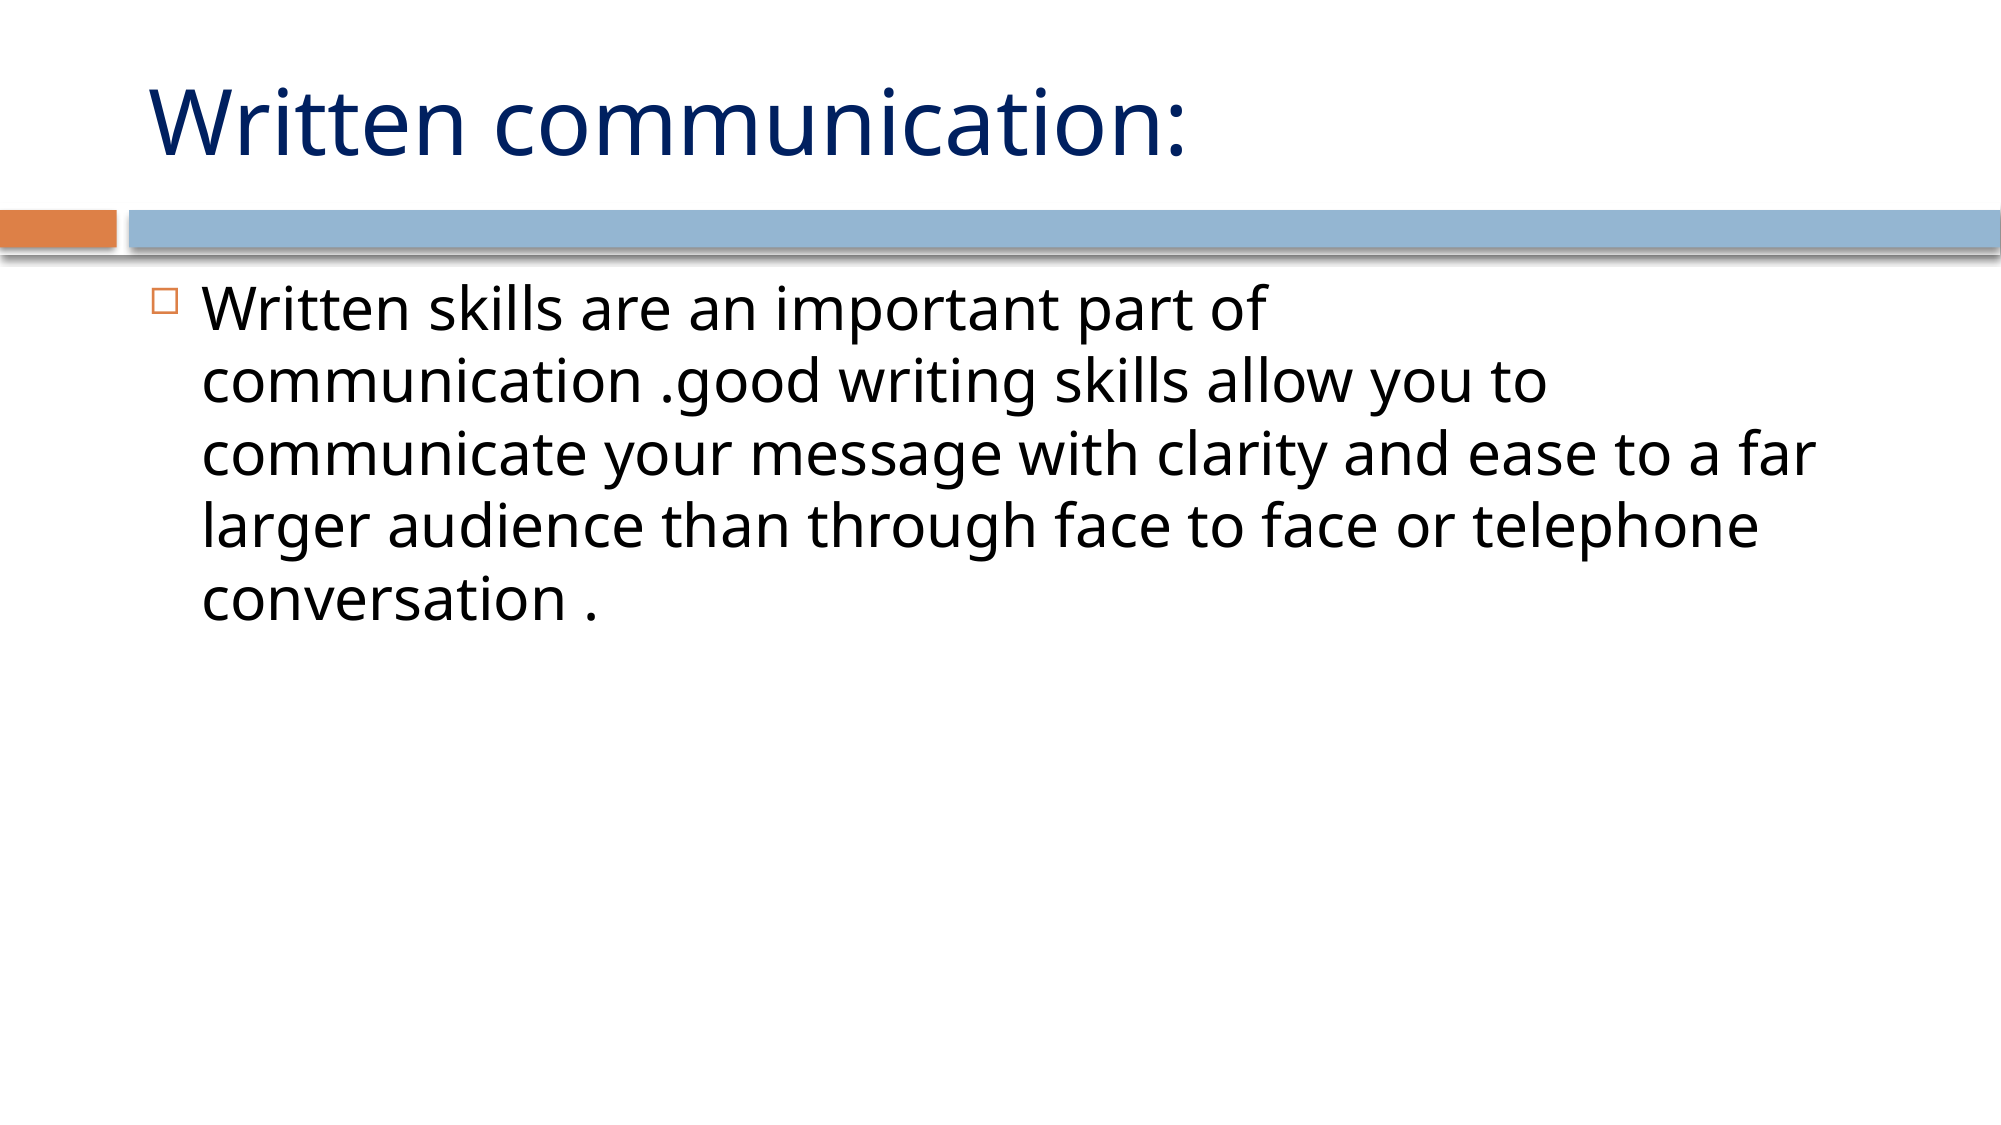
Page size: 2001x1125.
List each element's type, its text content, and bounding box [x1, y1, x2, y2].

title Written communication: [133, 37, 1918, 200]
list Written skills are an important part of communication .good writing skills allow you to communicate your message with clarity and ease to a far larger audience than through face to face or telephone conversation . [133, 262, 1918, 1000]
